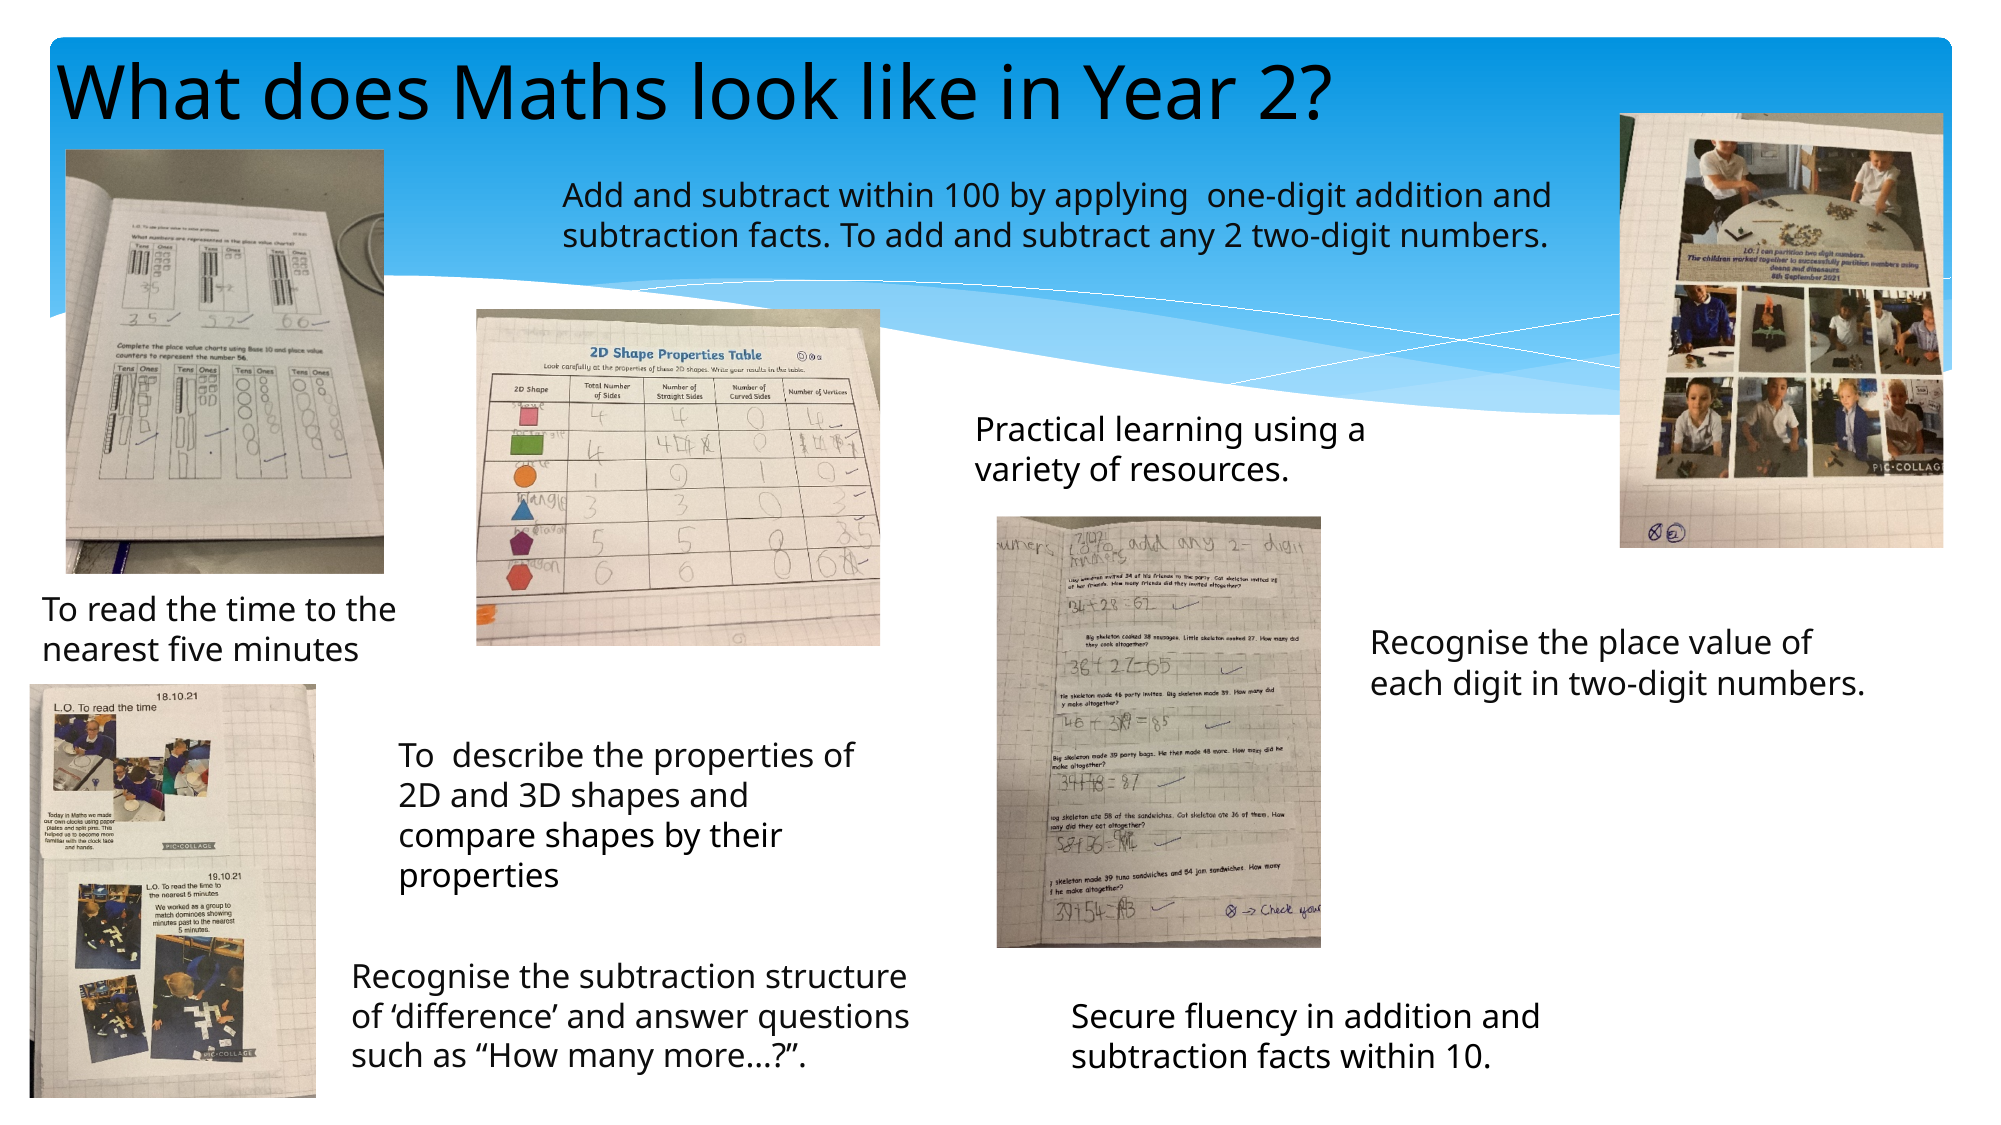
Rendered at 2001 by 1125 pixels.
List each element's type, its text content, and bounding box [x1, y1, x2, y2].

text_box Secure fluency in addition and subtraction facts within 10. [1056, 987, 1696, 1083]
picture [1564, 113, 1999, 548]
picture [0, 684, 380, 1098]
text_box Add and subtract within 100 by applying one-digit addition and subtraction facts. To add and subtract any 2 two-digit numbers. [547, 166, 1565, 302]
picture [476, 294, 881, 700]
picture [942, 517, 1375, 947]
text_box To read the time to the nearest five minutes [27, 580, 484, 676]
text_box Recognise the place value of each digit in two-digit numbers. [1380, 614, 1905, 749]
text_box What does Maths look like in Year 2? [42, 37, 1468, 142]
text_box Practical learning using a variety of resources. [960, 401, 1399, 496]
text_box To describe the properties of 2D and 3D shapes and compare shapes by their properties [383, 727, 904, 902]
text_box Recognise the subtraction structure of ‘difference’ and answer questions such as “How many more…?”. [336, 947, 962, 1122]
picture [12, 150, 437, 573]
